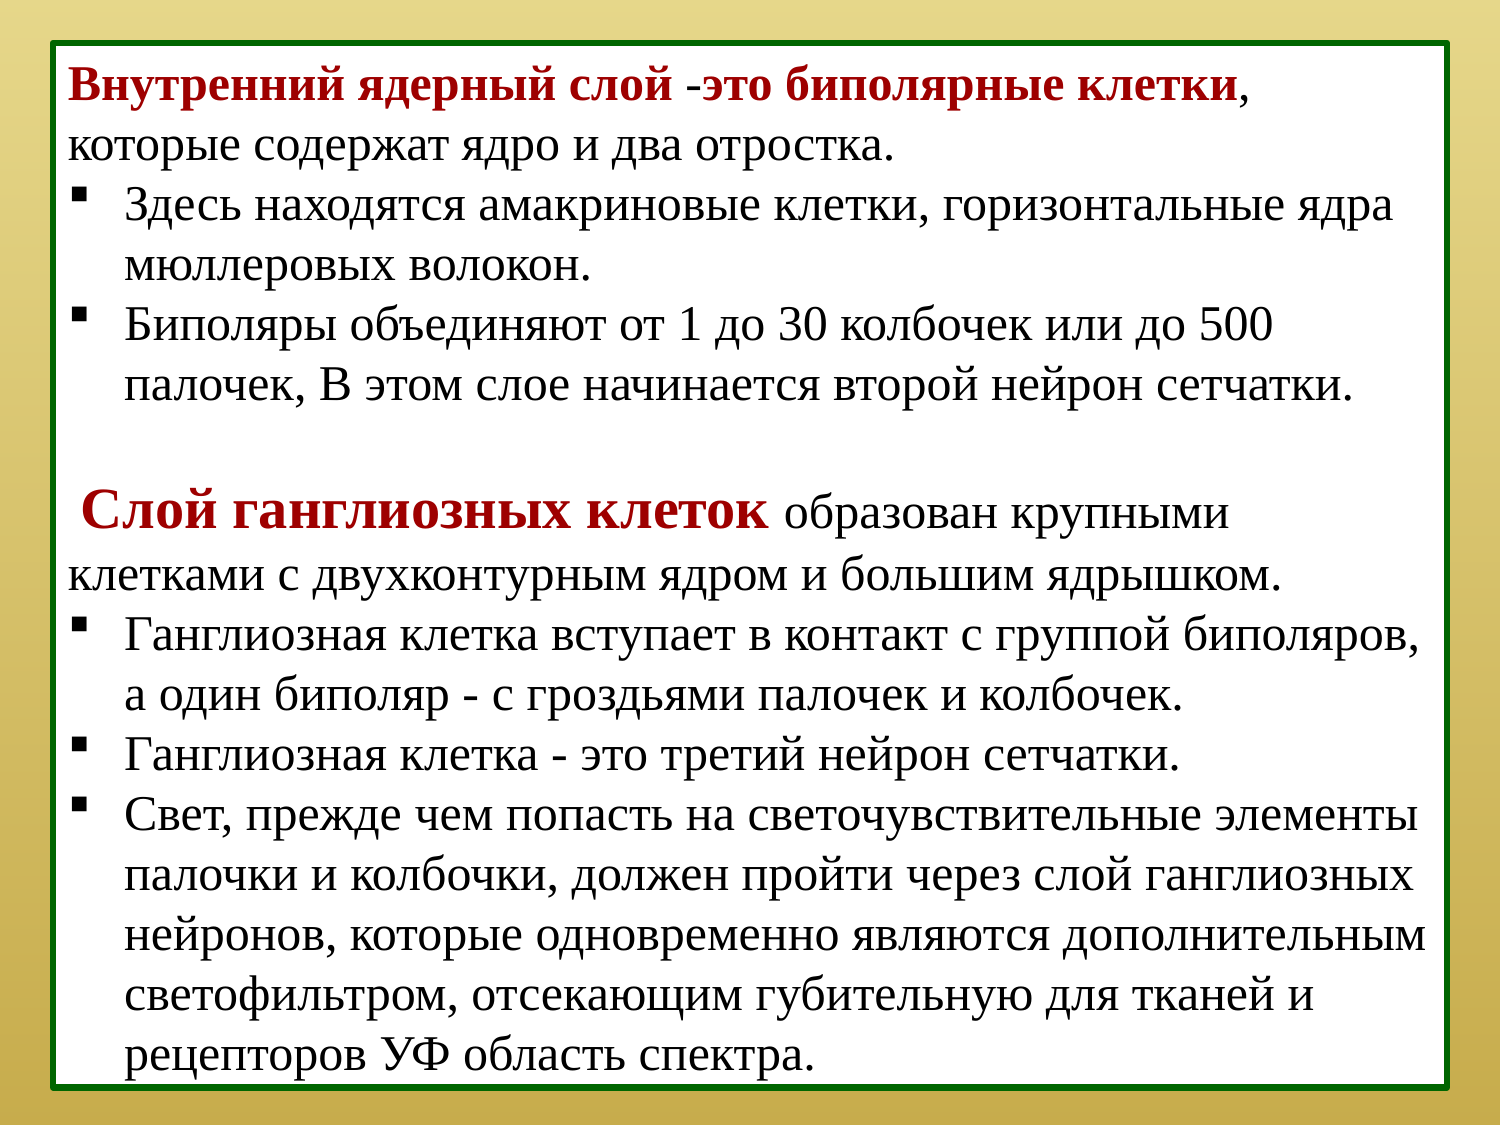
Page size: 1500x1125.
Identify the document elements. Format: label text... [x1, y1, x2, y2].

text_box Внутренний ядерный слой -это биполярные клетки, которые содержат ядро и два отростка. Здесь находятся амакриновые клетки, горизонтальные ядра мюллеровых волокон. Биполяры объединяют от 1 до 30 колбочек или до 500 палочек, В этом слое начинается второй нейрон сетчатки. Слой ганглиозных клеток образован крупными клетками с двухконтурным ядром и большим ядрышком. Ганглиозная клетка вступает в контакт с группой биполяров, а один биполяр - с гроздьями палочек и колбочек. Ганглиозная клетка - это третий нейрон сетчатки. Свет, прежде чем попасть на светочувствительные элементы палочки и колбочки, должен пройти через слой ганглиозных нейронов, которые одновременно являются дополнительным светофильтром, отсекающим губительную для тканей и рецепторов УФ область спектра. [53, 42, 1447, 1088]
